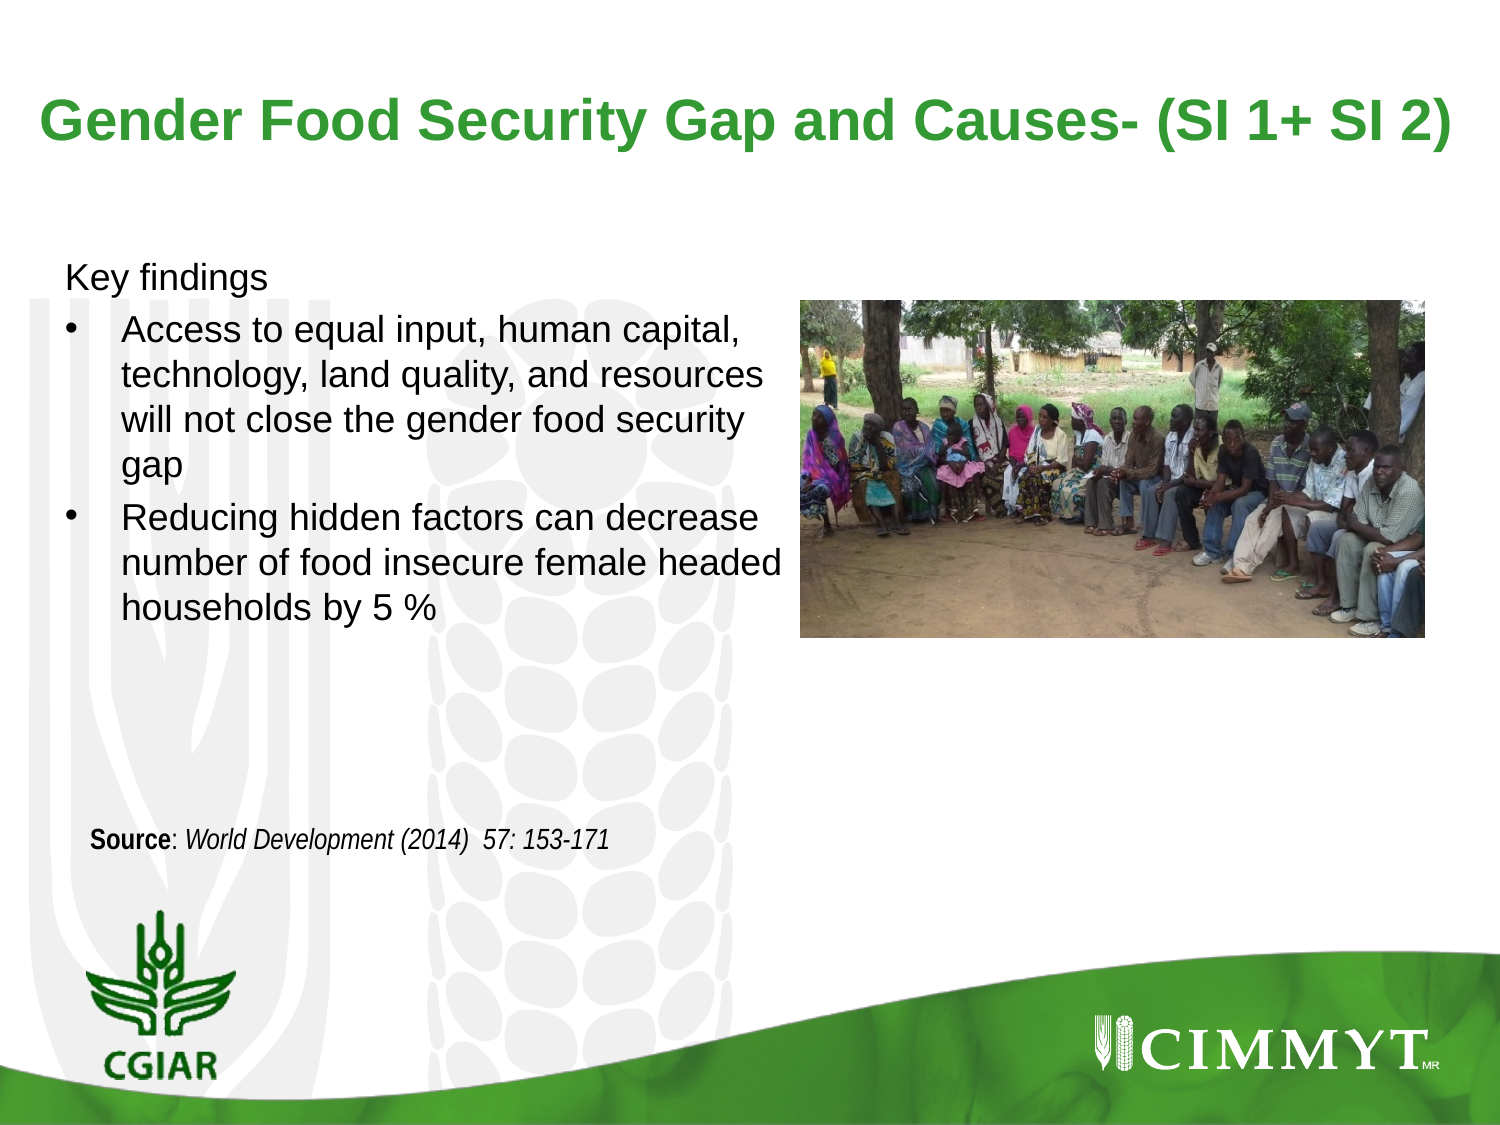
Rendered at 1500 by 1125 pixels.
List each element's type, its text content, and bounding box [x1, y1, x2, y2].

text_box Gender Food Security Gap and Causes- (SI 1+ SI 2) [24, 75, 1500, 250]
picture [799, 299, 1426, 638]
text_box Source: World Development (2014) 57: 153-171 [75, 799, 713, 875]
picture [0, 909, 1500, 1125]
text_box Key findings Access to equal input, human capital, technology, land quality, and resources will not close the gender food security gap Reducing hidden factors can decrease number of food insecure female headed households by 5 % [49, 250, 800, 813]
